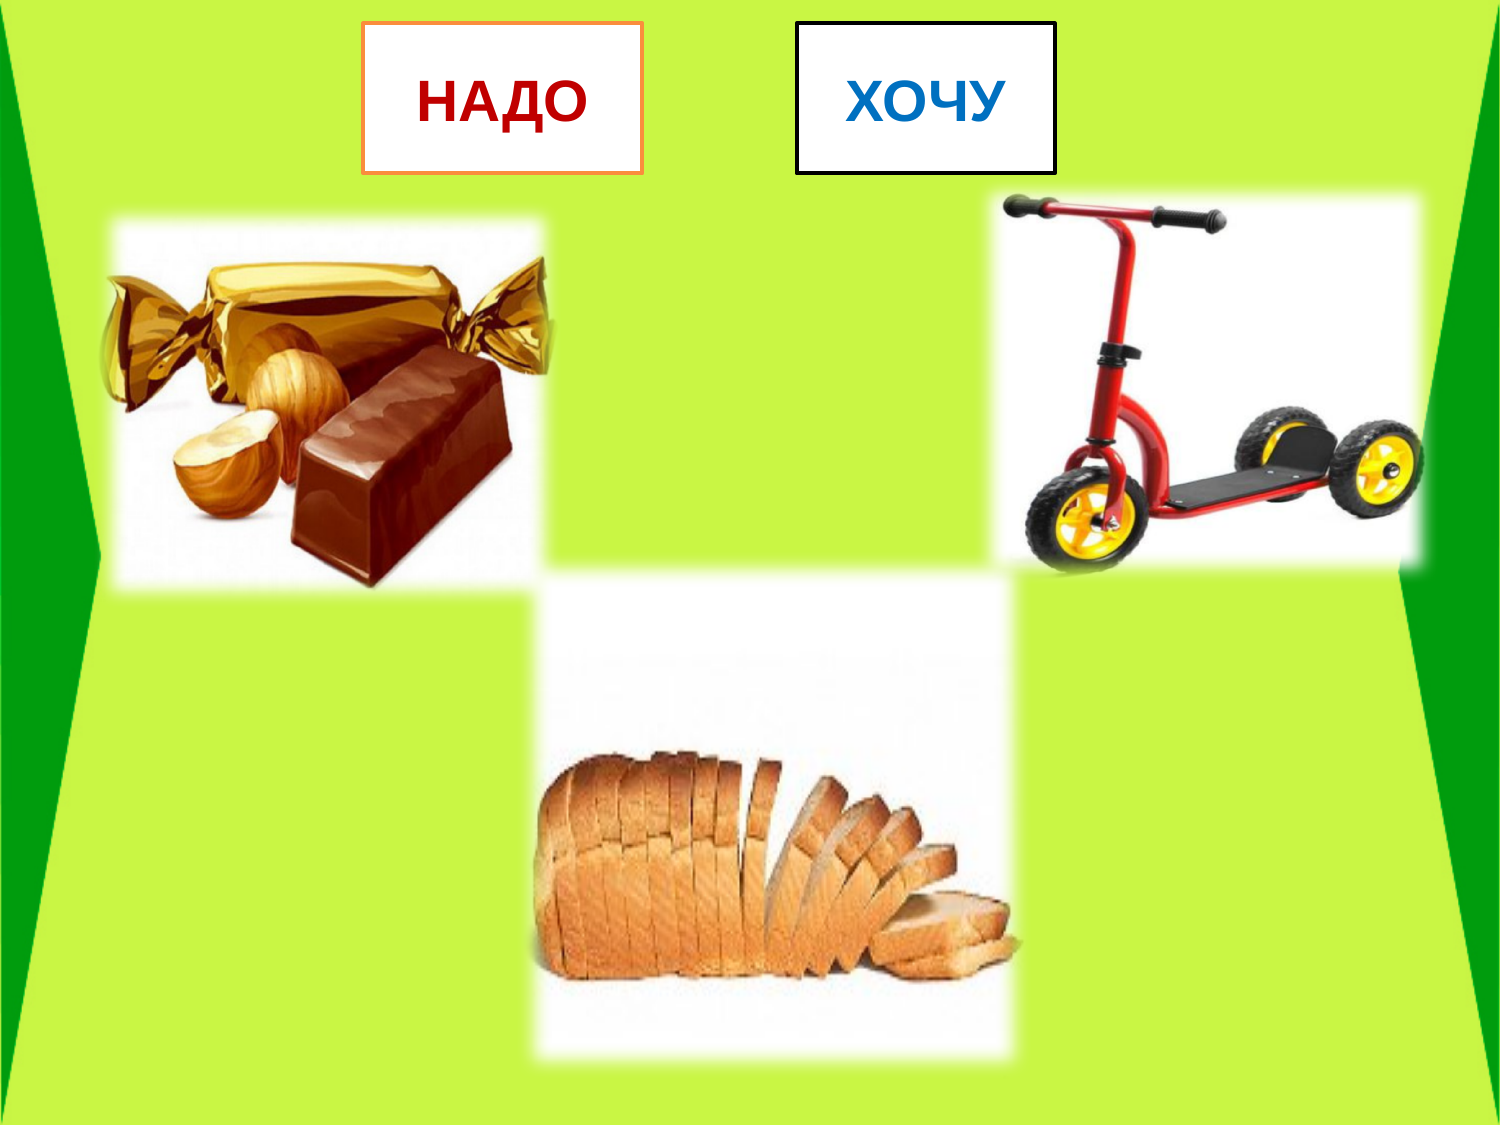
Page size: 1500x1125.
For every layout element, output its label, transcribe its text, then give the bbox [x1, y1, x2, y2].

picture [0, 0, 1500, 1125]
text_box ХОЧУ [795, 21, 1057, 175]
text_box НАДО [361, 21, 644, 175]
